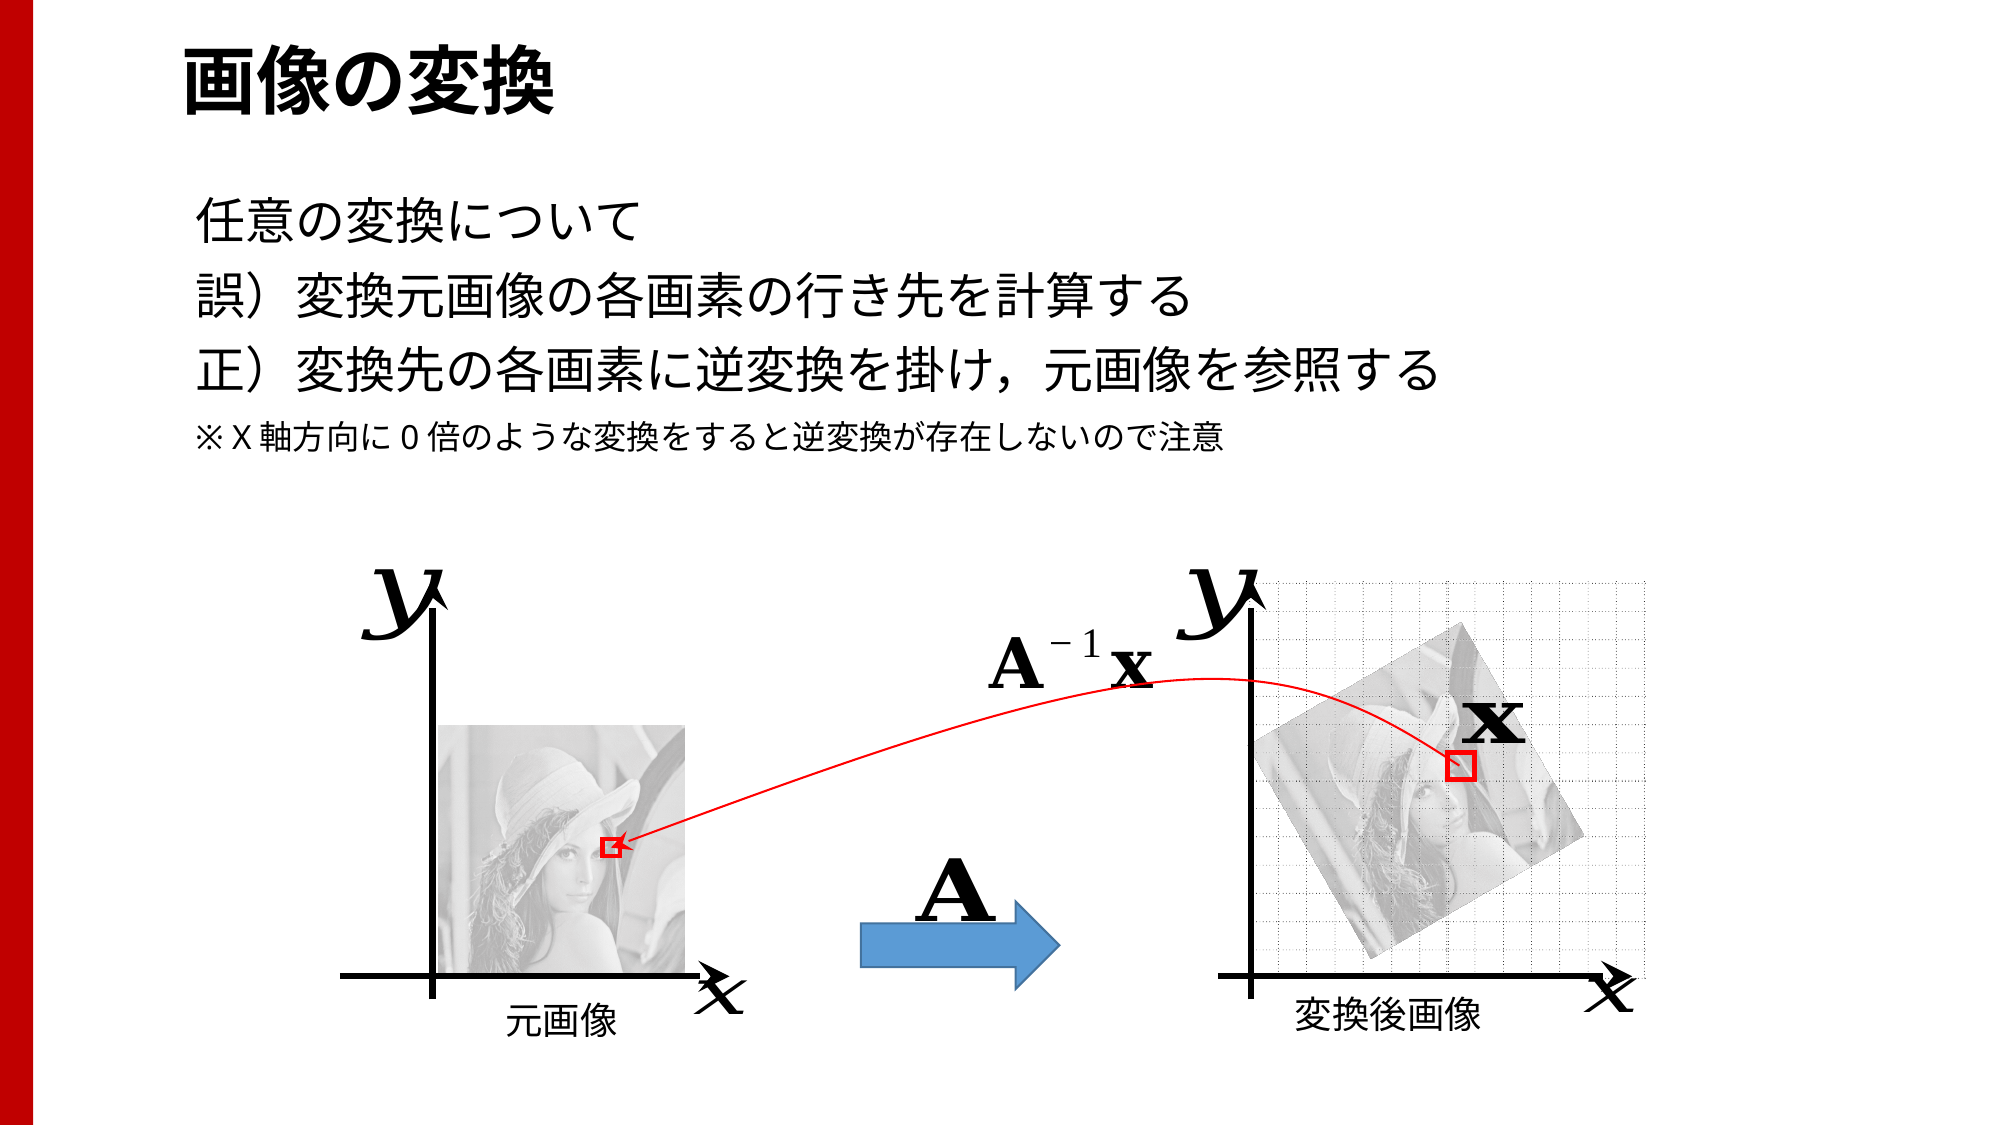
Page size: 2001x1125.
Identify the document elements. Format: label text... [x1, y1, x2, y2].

picture [1242, 857, 1250, 976]
text_box 元画像 [490, 989, 633, 1050]
picture [1242, 581, 1250, 618]
text_box 変換後画像 [1279, 988, 1497, 1044]
title 画像の変換 [166, 23, 2000, 145]
picture [1242, 977, 1250, 988]
picture [1251, 581, 1647, 988]
text_box [859, 898, 1061, 992]
picture [438, 725, 685, 973]
list 任意の変換について 誤）変換元画像の各画素の行き先を計算する 正）変換先の各画素に逆変換を掛け，元画像を参照する ※ X軸方向に0倍のような変換をすると逆変換が存在しないので注意 [180, 188, 1917, 532]
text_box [602, 618, 1531, 857]
